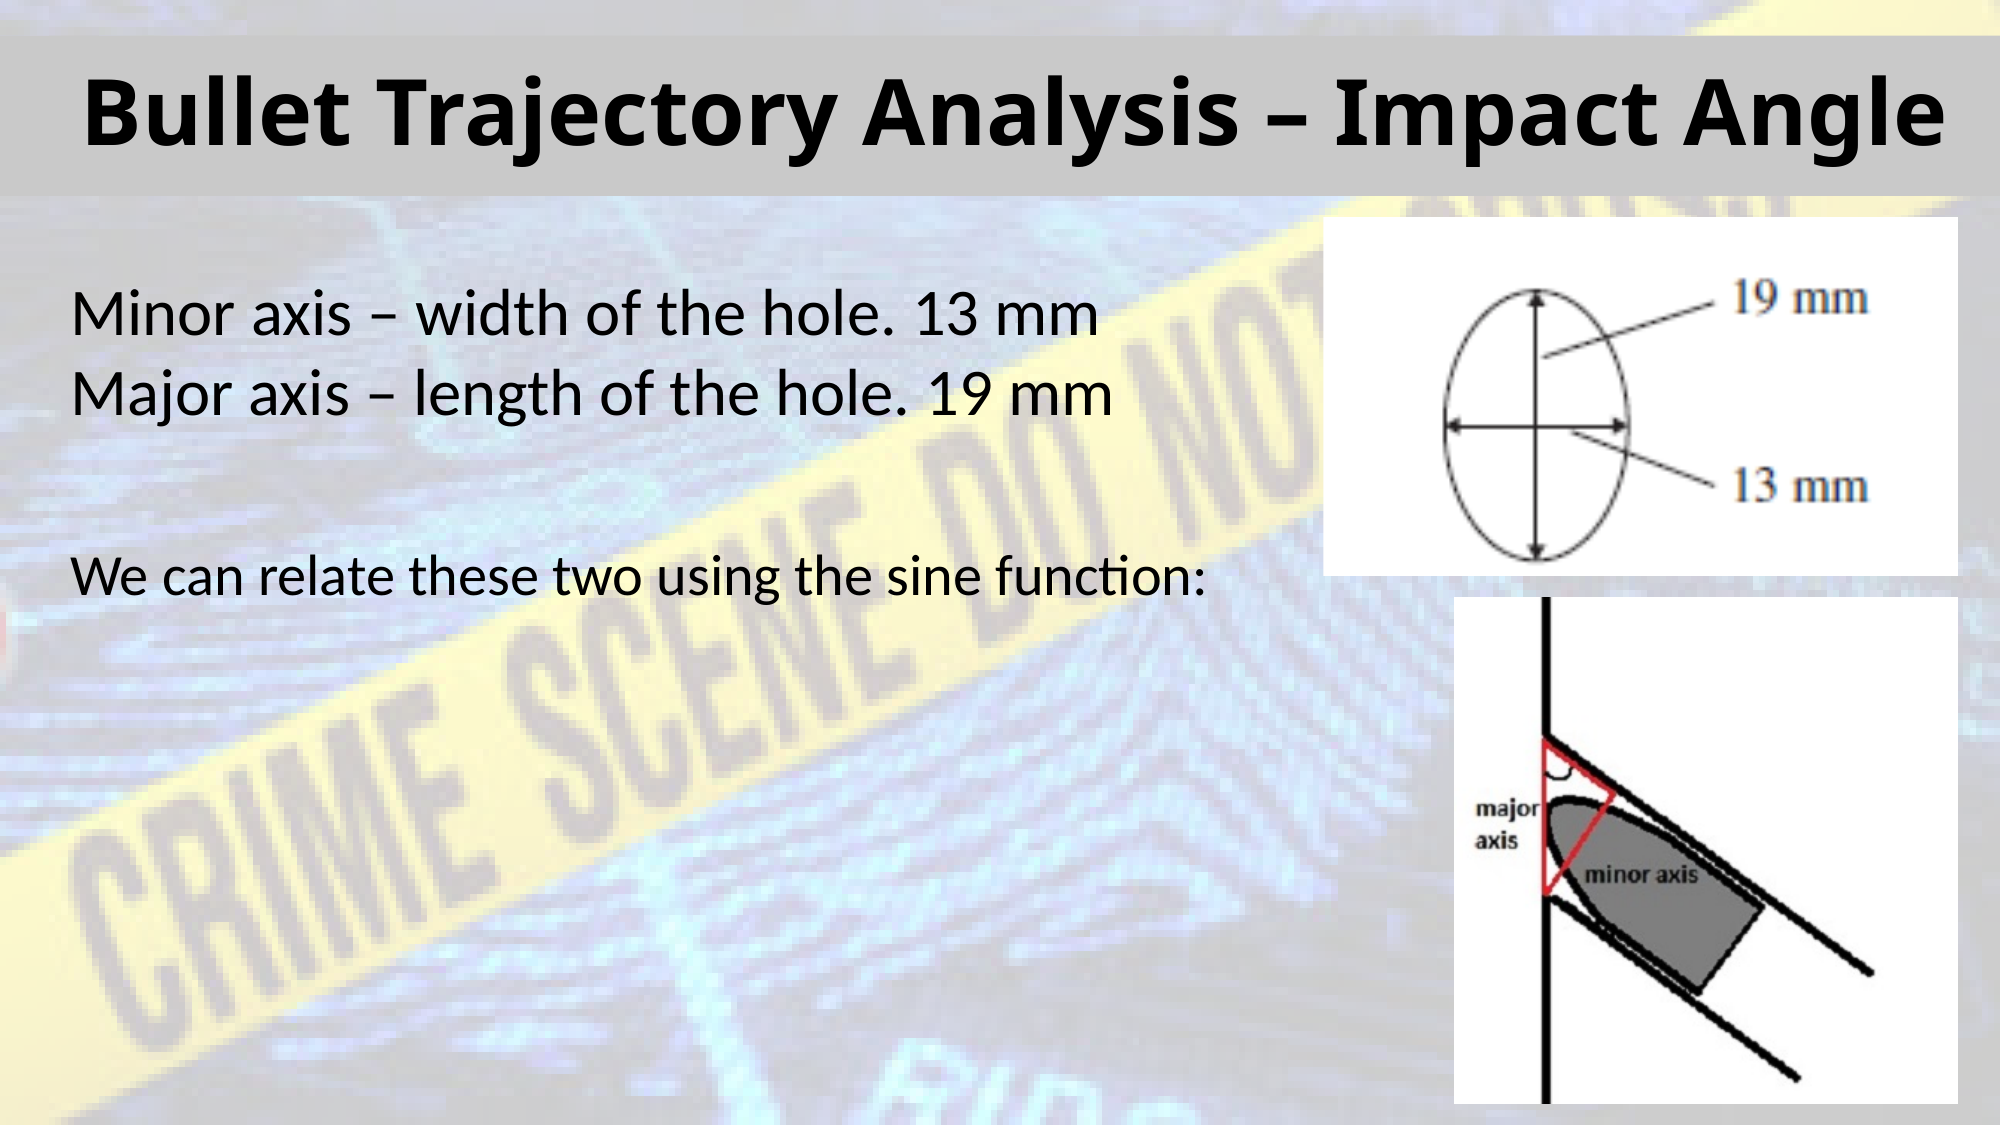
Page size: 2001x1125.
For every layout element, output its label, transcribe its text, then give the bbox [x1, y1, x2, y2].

picture [1454, 597, 1958, 1104]
title Bullet Trajectory Analysis – Impact Angle [0, 35, 2000, 196]
list [77, 217, 1179, 1014]
text_box Minor axis – width of the hole. 13 mm Major axis – length of the hole. 19 mm [55, 261, 1157, 436]
picture [1323, 217, 1958, 576]
